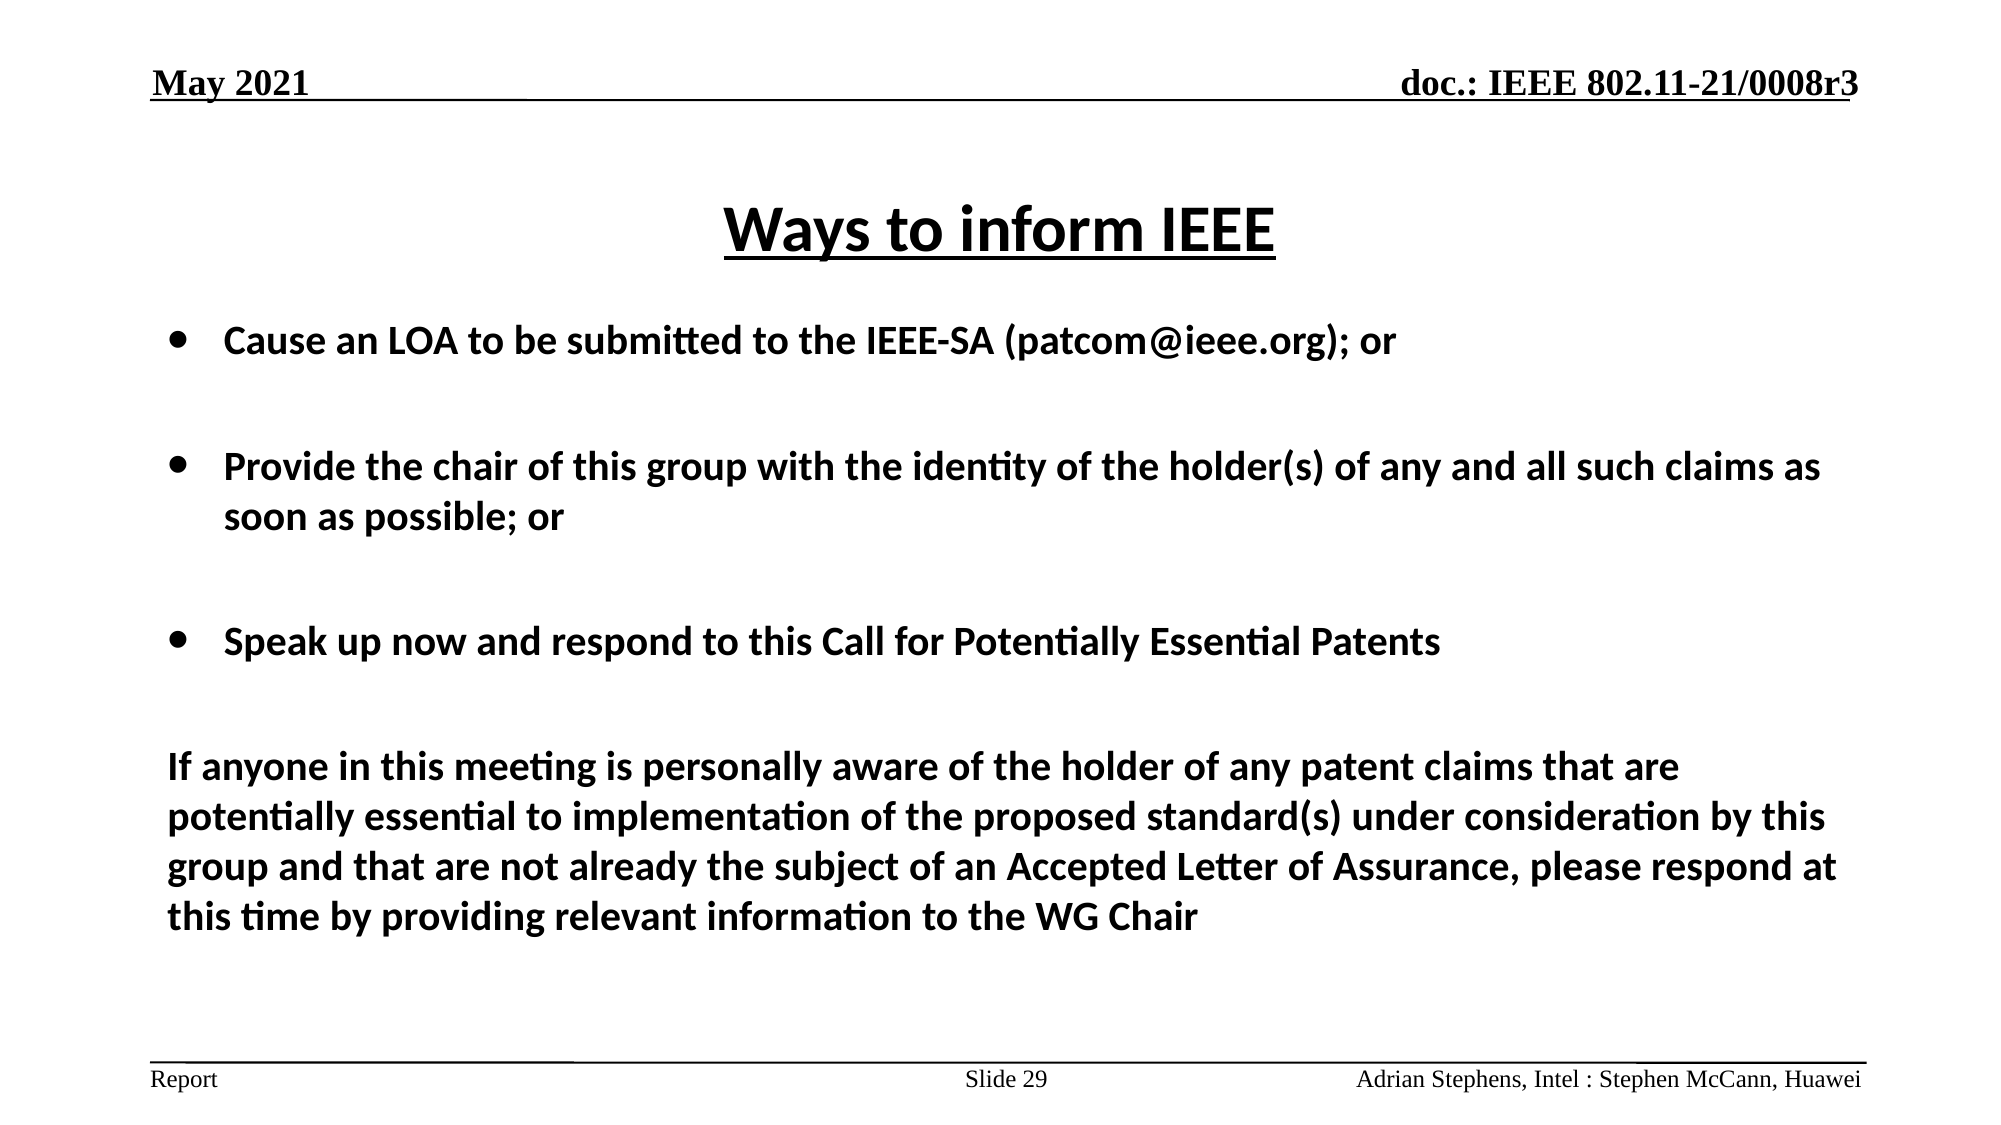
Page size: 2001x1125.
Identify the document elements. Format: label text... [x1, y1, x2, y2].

footer Adrian Stephens, Intel : Stephen McCann, Huawei [1222, 1061, 1863, 1093]
title Ways to inform IEEE [362, 143, 1638, 305]
list Cause an LOA to be submitted to the IEEE-SA (patcom@ieee.org); or Provide the chair of this group with the identity of the holder(s) of any and all such claims as soon as possible; or Speak up now and respond to this Call for Potentially Essential Patents If anyone in this meeting is personally aware of the holder of any patent claims that are potentially essential to implementation of the proposed standard(s) under consideration by this group and that are not already the subject of an Accepted Letter of Assurance, please respond at this time by providing relevant information to the WG Chair [152, 305, 1863, 1000]
slide_number Slide 29 [962, 1061, 1050, 1093]
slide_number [152, 57, 563, 104]
